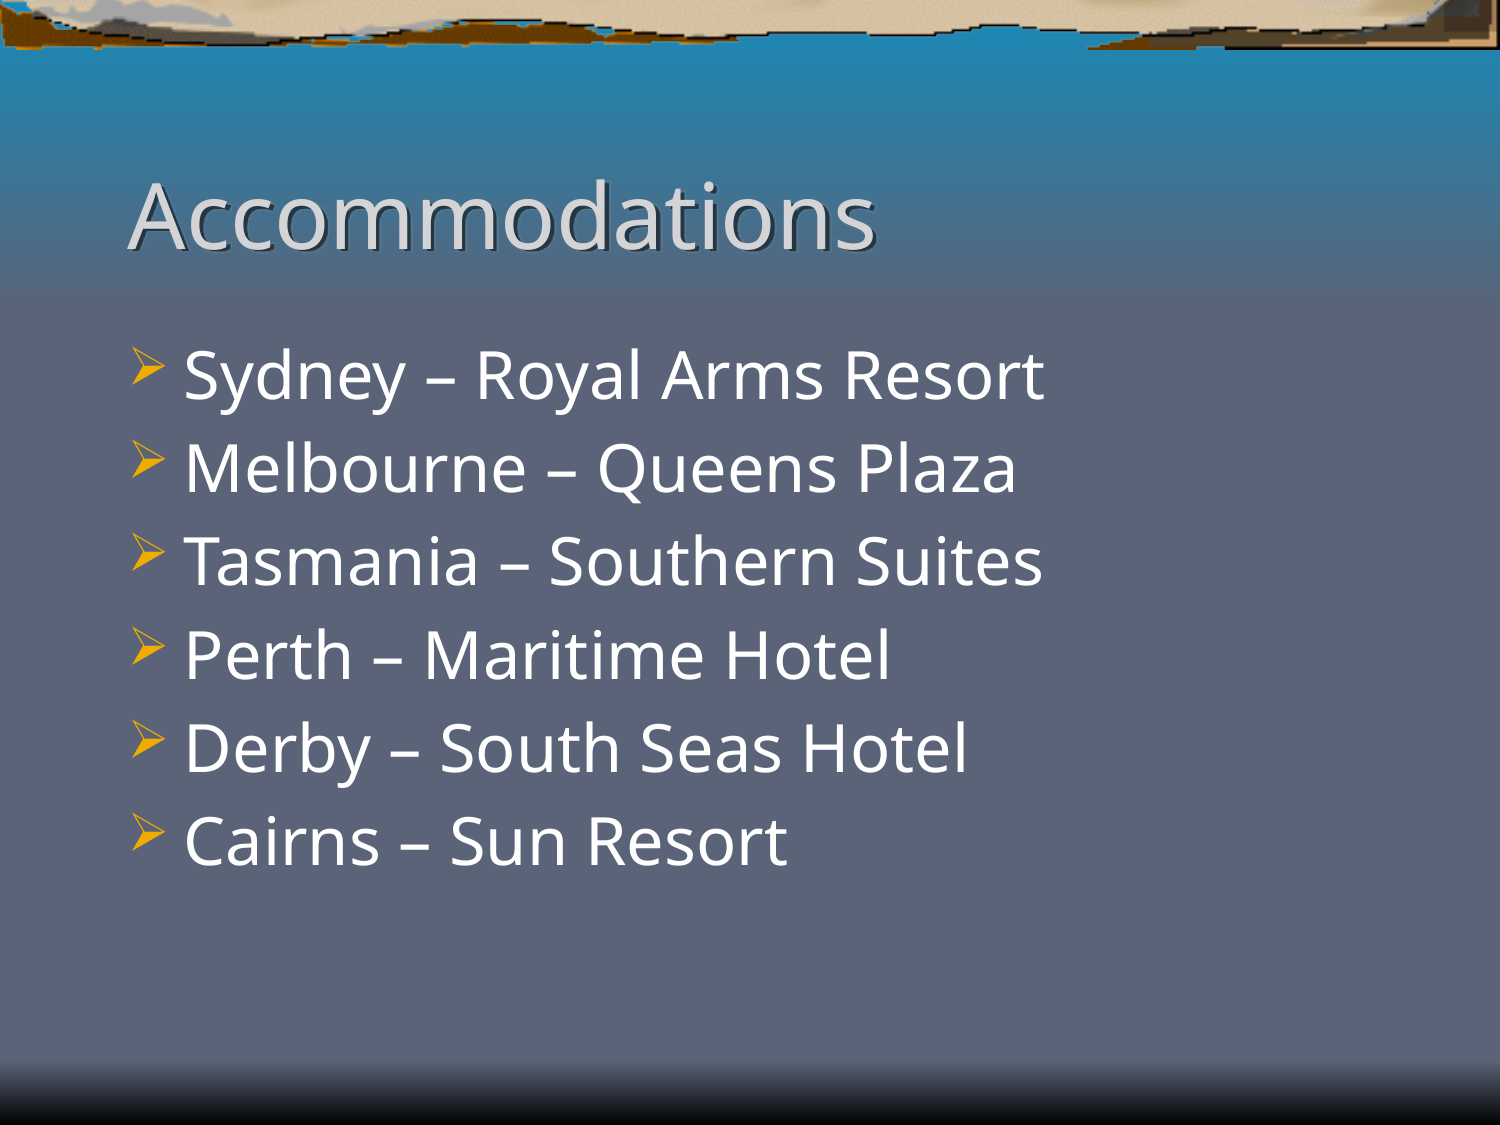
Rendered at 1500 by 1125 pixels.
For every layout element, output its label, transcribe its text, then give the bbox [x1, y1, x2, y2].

title Accommodations [112, 87, 1388, 276]
list Sydney – Royal Arms Resort Melbourne – Queens Plaza Tasmania – Southern Suites Perth – Maritime Hotel Derby – South Seas Hotel Cairns – Sun Resort [112, 324, 1388, 1001]
picture [0, 0, 1500, 50]
